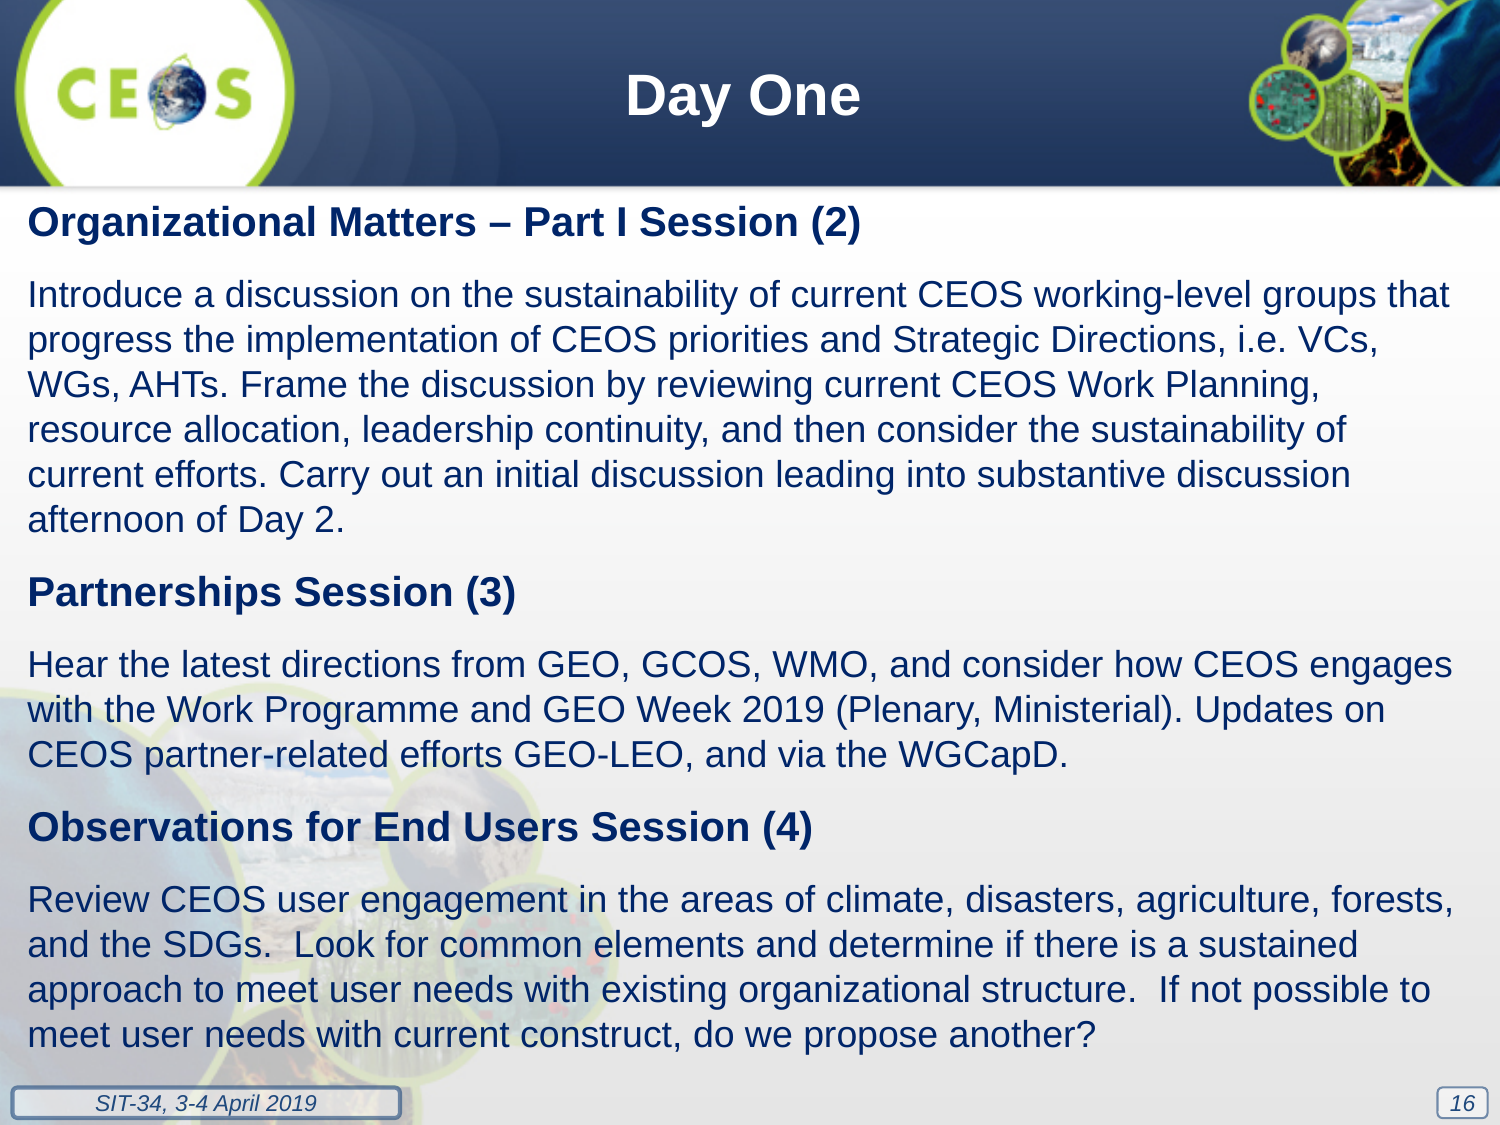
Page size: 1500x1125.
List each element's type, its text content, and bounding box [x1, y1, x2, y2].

picture [0, 0, 1500, 1125]
list Organizational Matters – Part I Session (2) Introduce a discussion on the sustainability of current CEOS working-level groups that progress the implementation of CEOS priorities and Strategic Directions, i.e. VCs, WGs, AHTs. Frame the discussion by reviewing current CEOS Work Planning, resource allocation, leadership continuity, and then consider the sustainability of current efforts. Carry out an initial discussion leading into substantive discussion afternoon of Day 2. Partnerships Session (3) Hear the latest directions from GEO, GCOS, WMO, and consider how CEOS engages with the Work Programme and GEO Week 2019 (Plenary, Ministerial). Updates on CEOS partner-related efforts GEO-LEO, and via the WGCapD. Observations for End Users Session (4) Review CEOS user engagement in the areas of climate, disasters, agriculture, forests, and the SDGs. Look for common elements and determine if there is a sustained approach to meet user needs with existing organizational structure. If not possible to meet user needs with current construct, do we propose another? [12, 187, 1488, 1075]
slide_number 16 [1436, 1086, 1489, 1120]
list Day One [337, 50, 1150, 138]
